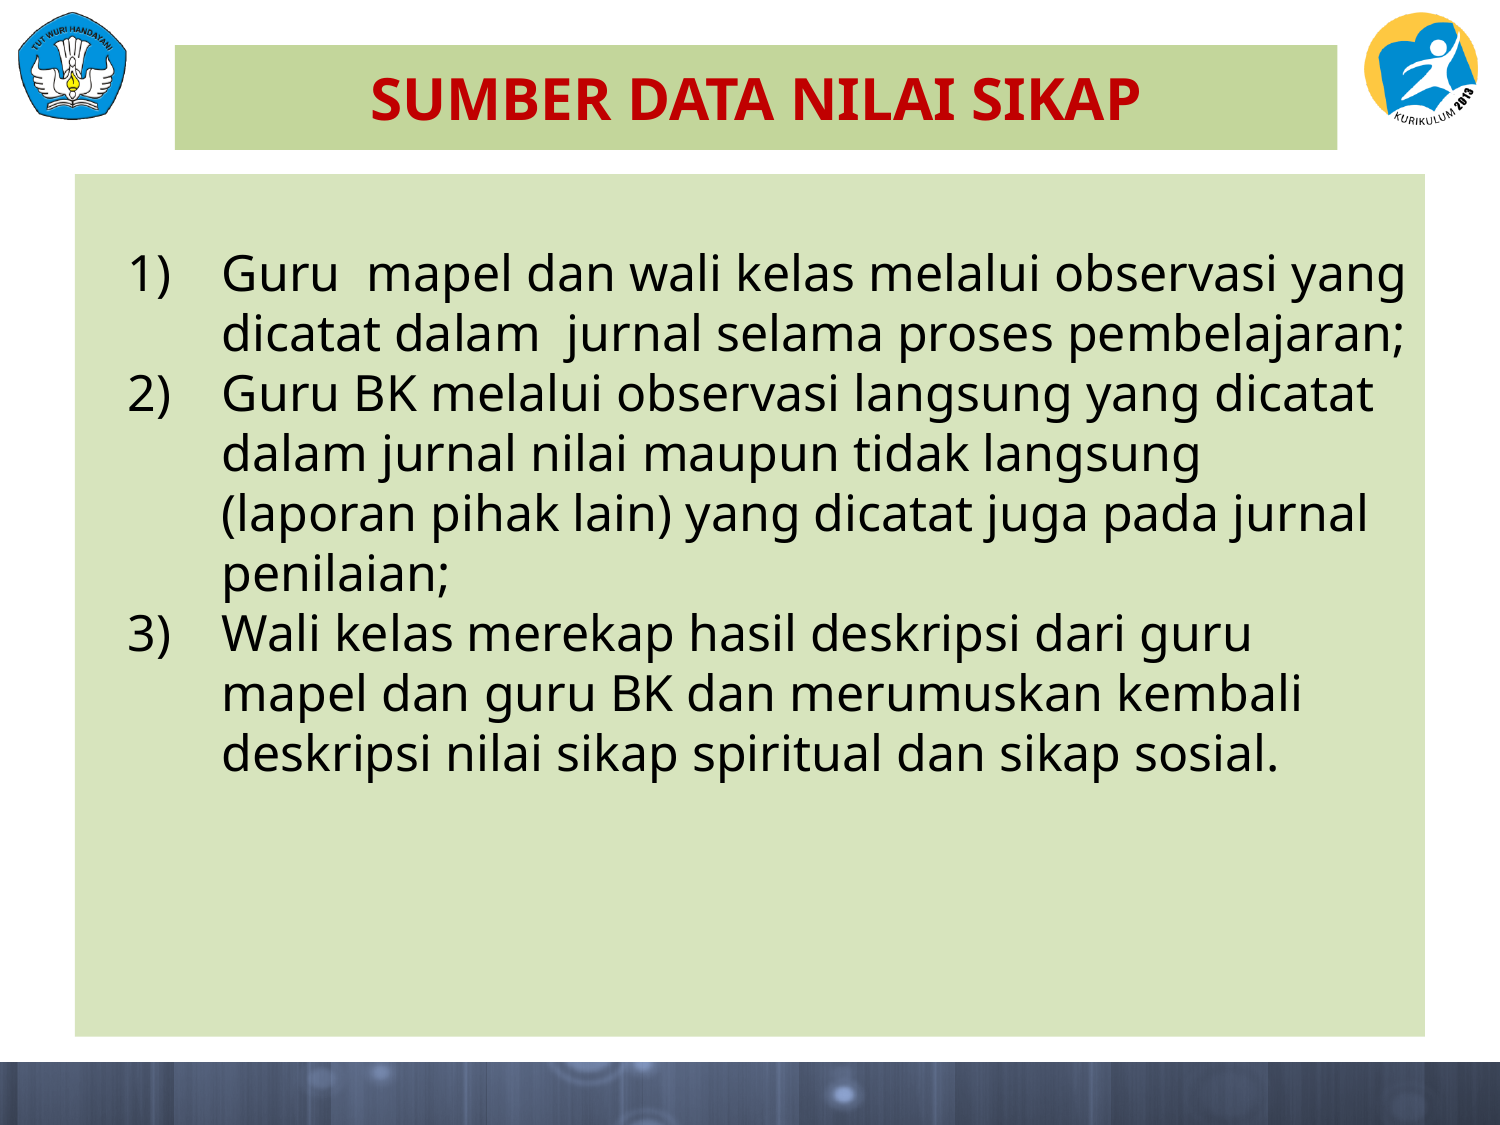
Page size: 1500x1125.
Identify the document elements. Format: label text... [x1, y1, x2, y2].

text_box Guru mapel dan wali kelas melalui observasi yang dicatat dalam jurnal selama proses pembelajaran; Guru BK melalui observasi langsung yang dicatat dalam jurnal nilai maupun tidak langsung (laporan pihak lain) yang dicatat juga pada jurnal penilaian; Wali kelas merekap hasil deskripsi dari guru mapel dan guru BK dan merumuskan kembali deskripsi nilai sikap spiritual dan sikap sosial. [74, 174, 1425, 1037]
picture [1364, 12, 1478, 125]
title SUMBER DATA NILAI SIKAP [174, 45, 1338, 150]
picture [12, 6, 132, 125]
